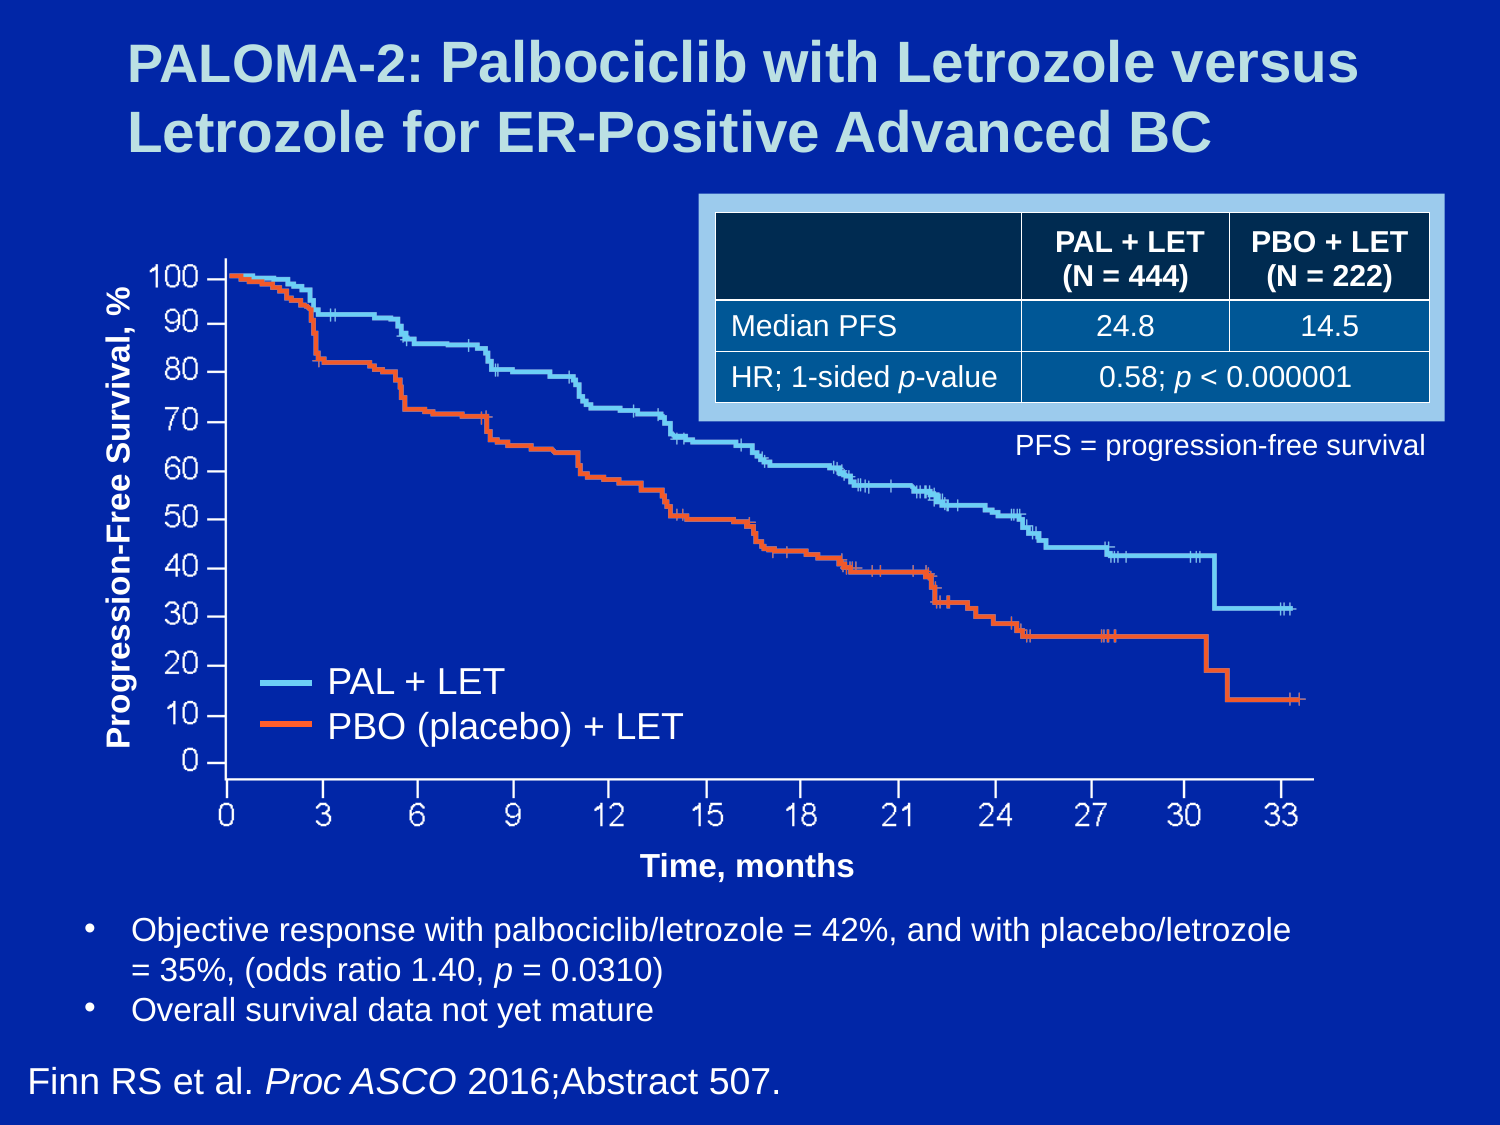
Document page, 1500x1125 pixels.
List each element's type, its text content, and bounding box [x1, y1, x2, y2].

text_box Objective response with palbociclib/letrozole = 42%, and with placebo/letrozole = 35%, (odds ratio 1.40, p = 0.0310) Overall survival data not yet mature [69, 900, 1416, 1035]
text_box [698, 193, 1445, 418]
table_cell 14.5 [1319, 301, 1429, 351]
table_header PAL + LET (N = 444) [1022, 213, 1229, 254]
text_box Time, months [181, 845, 1314, 892]
title PALOMA-2: Palbociclib with Letrozole versus Letrozole for ER-Positive Advanced BC [112, 0, 1388, 188]
table_header PBO + LET (N = 222) [1230, 213, 1429, 299]
text_box Progression-Free Survival, % [88, 256, 142, 781]
table_header [716, 213, 1021, 254]
text_box Finn RS et al. Proc ASCO 2016;Abstract 507. [12, 1049, 1138, 1110]
picture [0, 0, 1500, 1125]
text_box PFS = progression-free survival [1319, 418, 1445, 469]
table_cell 0.58; p < 0.000001 [1319, 352, 1429, 402]
